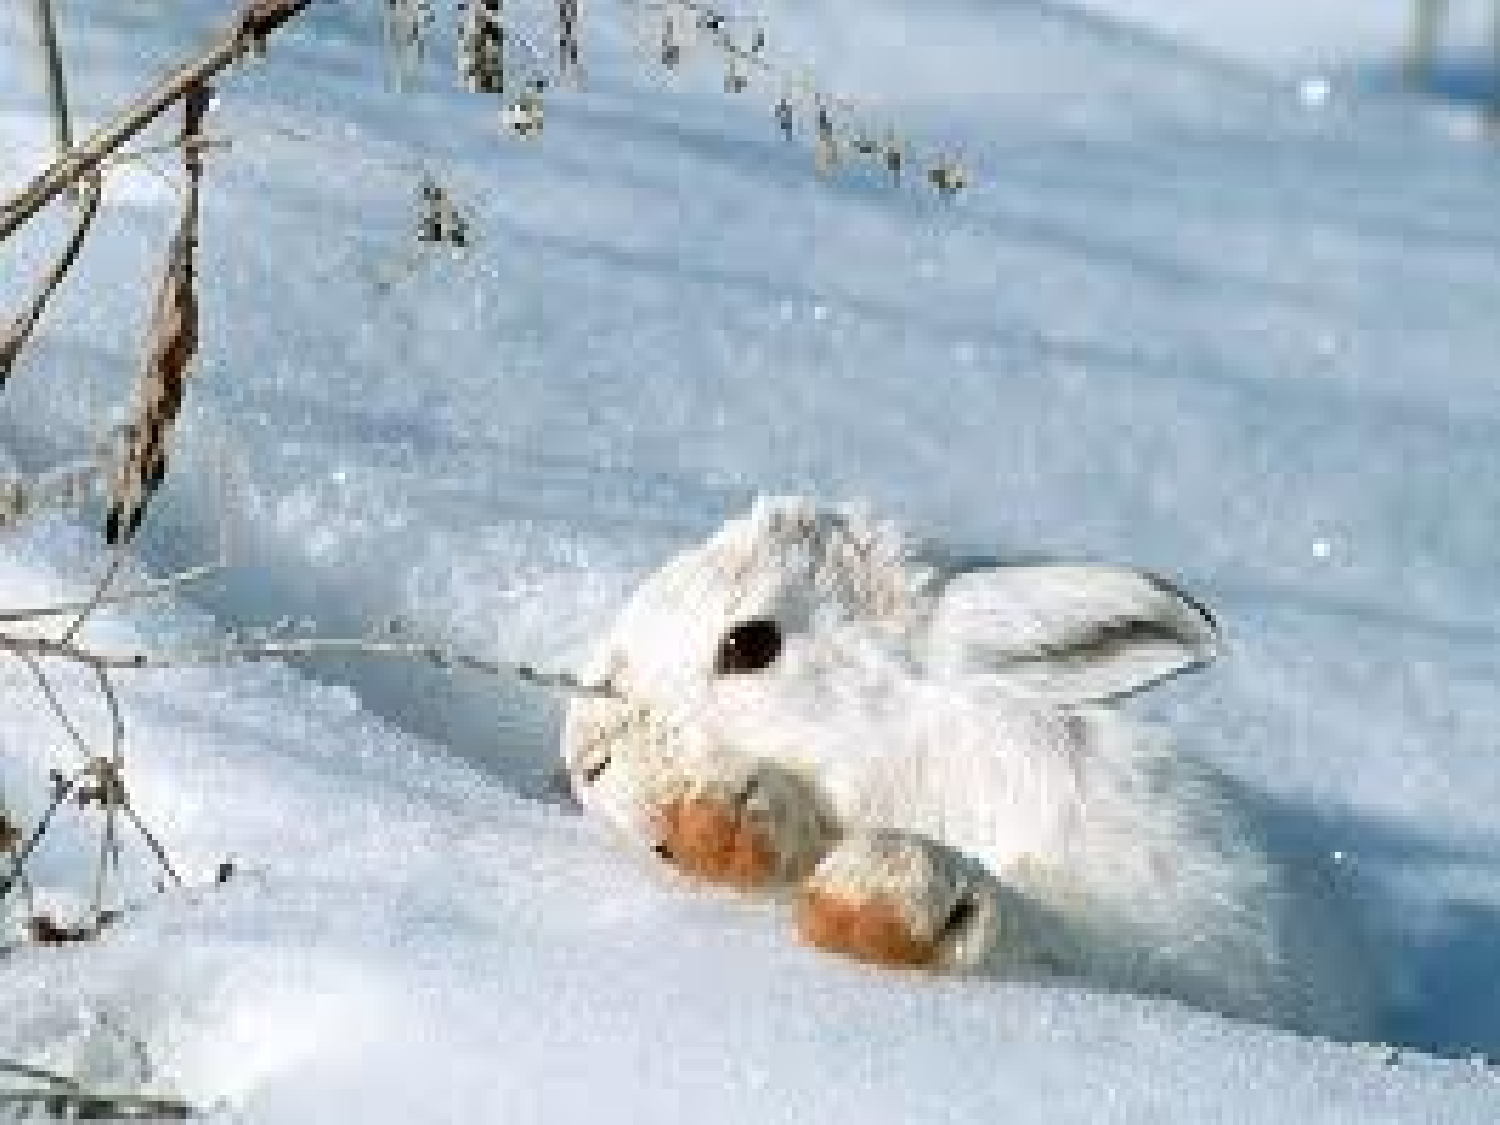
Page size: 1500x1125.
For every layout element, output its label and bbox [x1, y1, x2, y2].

list [0, 0, 1500, 1125]
